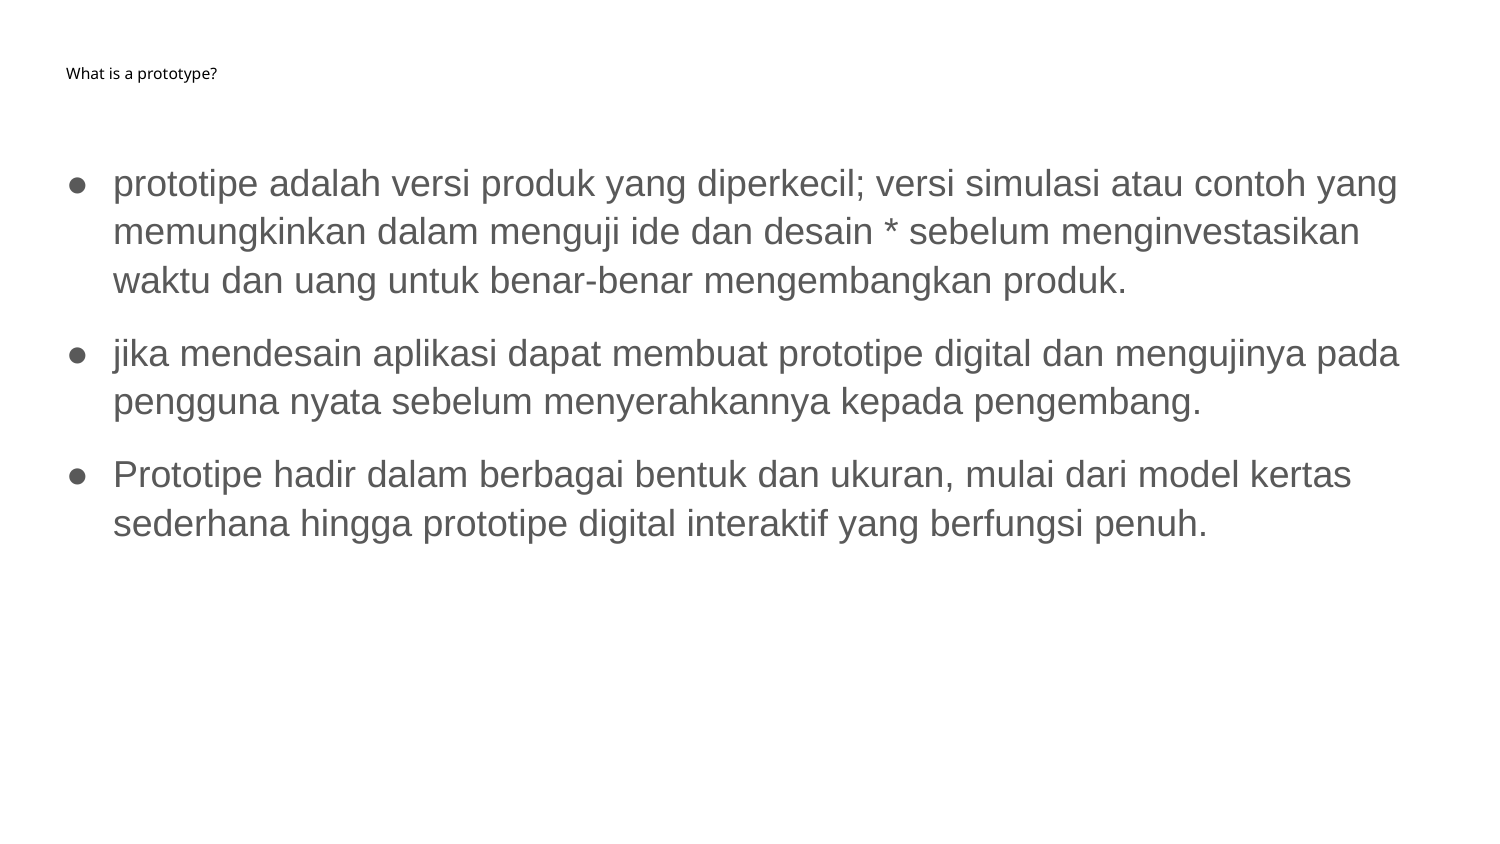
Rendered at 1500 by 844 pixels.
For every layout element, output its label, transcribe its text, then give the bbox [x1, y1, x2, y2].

title What is a prototype? [51, 47, 1449, 141]
list prototipe adalah versi produk yang diperkecil; versi simulasi atau contoh yang memungkinkan dalam menguji ide dan desain * sebelum menginvestasikan waktu dan uang untuk benar-benar mengembangkan produk. jika mendesain aplikasi dapat membuat prototipe digital dan mengujinya pada pengguna nyata sebelum menyerahkannya kepada pengembang. Prototipe hadir dalam berbagai bentuk dan ukuran, mulai dari model kertas sederhana hingga prototipe digital interaktif yang berfungsi penuh. [51, 141, 1449, 815]
